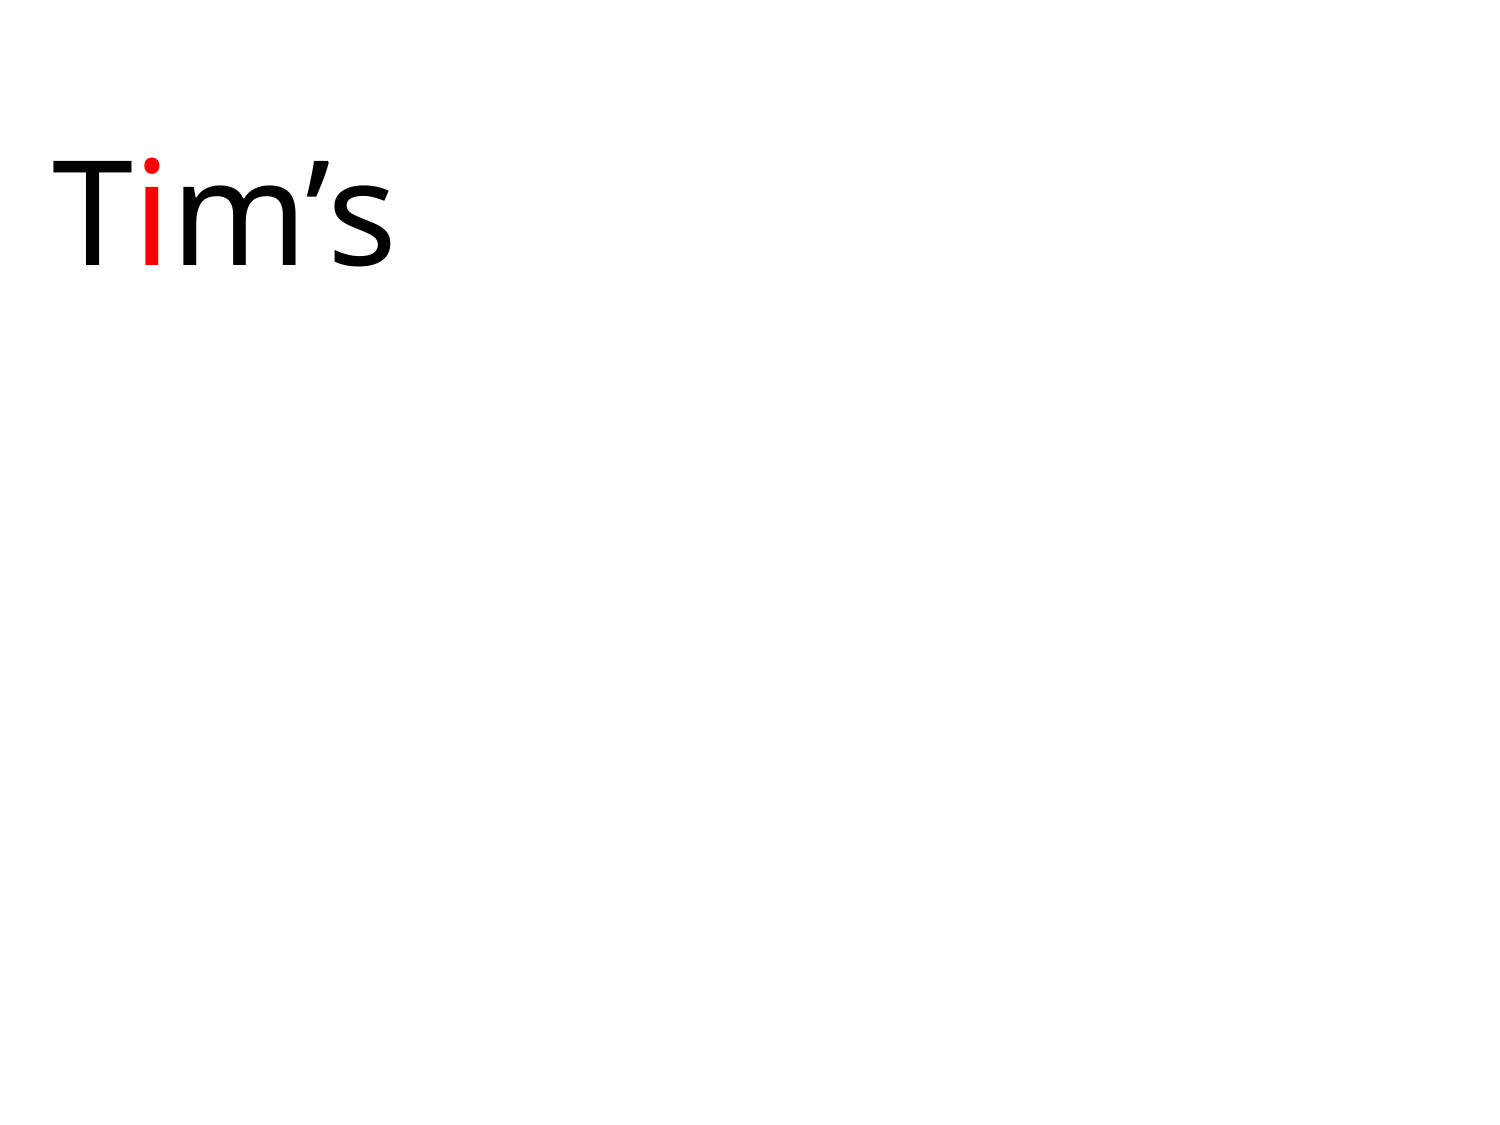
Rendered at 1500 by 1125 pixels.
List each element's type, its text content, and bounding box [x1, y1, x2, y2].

text_box Tim’s [0, 112, 1500, 302]
